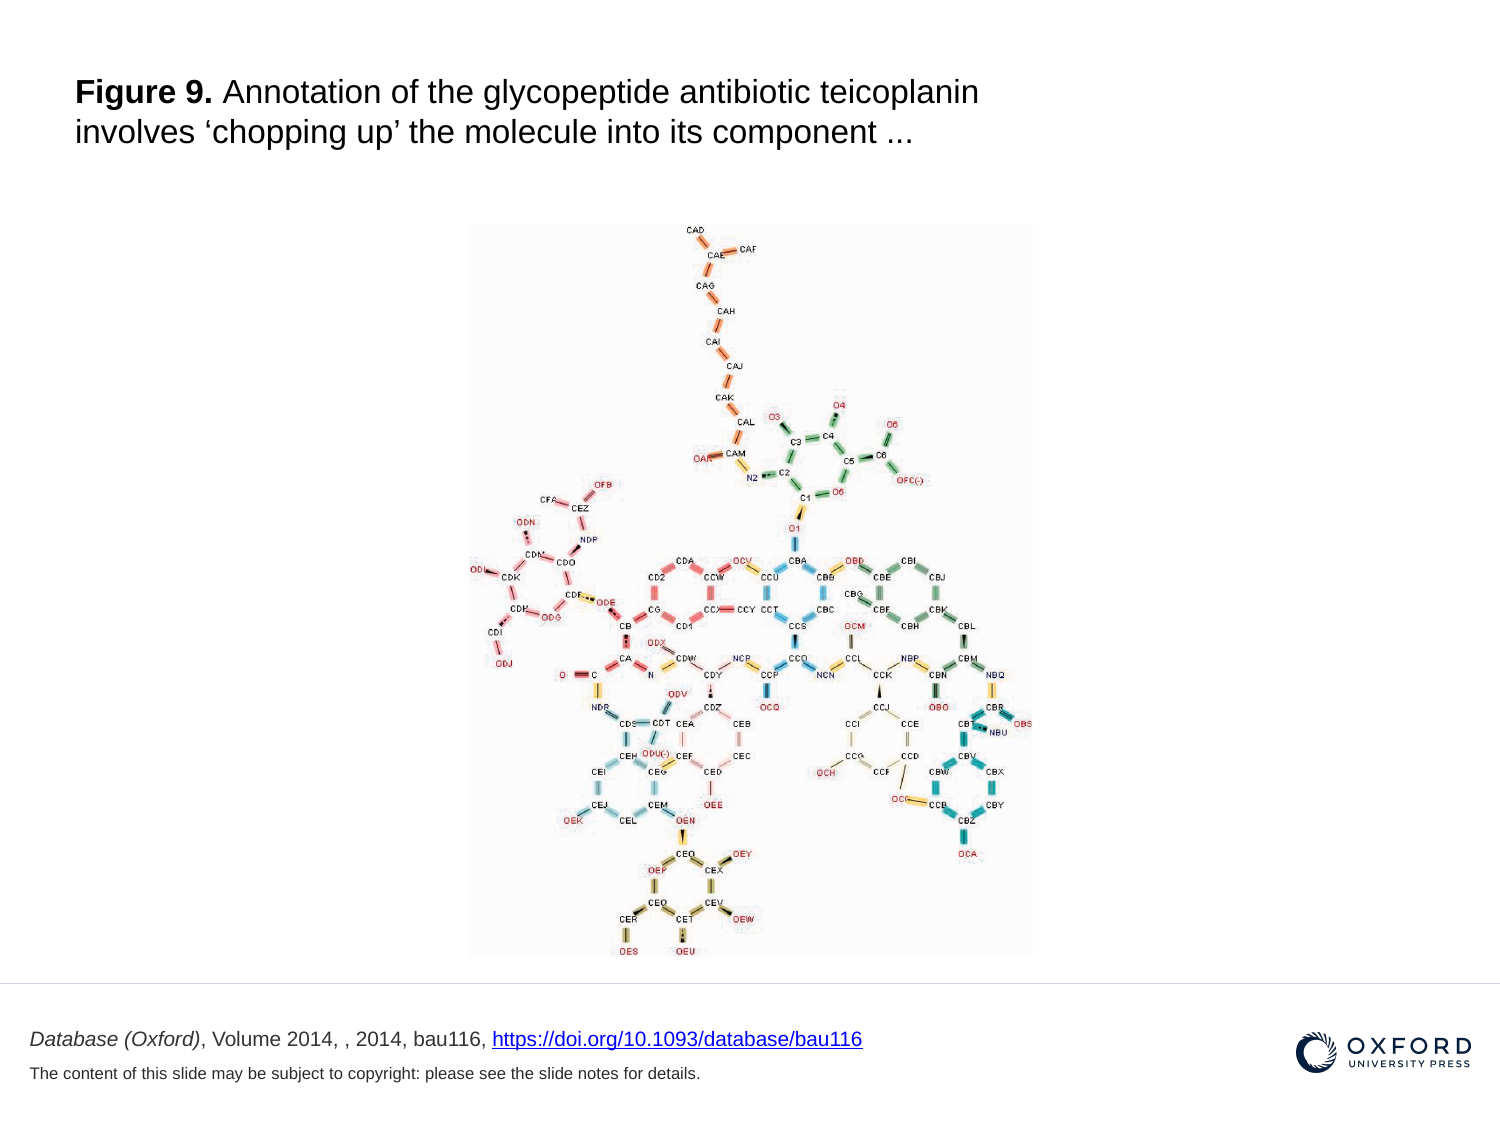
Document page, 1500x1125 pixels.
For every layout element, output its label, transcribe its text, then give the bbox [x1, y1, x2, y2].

picture [1296, 1032, 1471, 1073]
title Figure 9. Annotation of the glycopeptide antibiotic teicoplanin involves ‘chopping up’ the molecule into its component ... [75, 69, 1078, 171]
footer Database (Oxford), Volume 2014, , 2014, bau116, https://doi.org/10.1093/database/bau116 The content of this slide may be subject to copyright: please see the slide notes for details. [0, 983, 1260, 1125]
picture [468, 224, 1033, 957]
